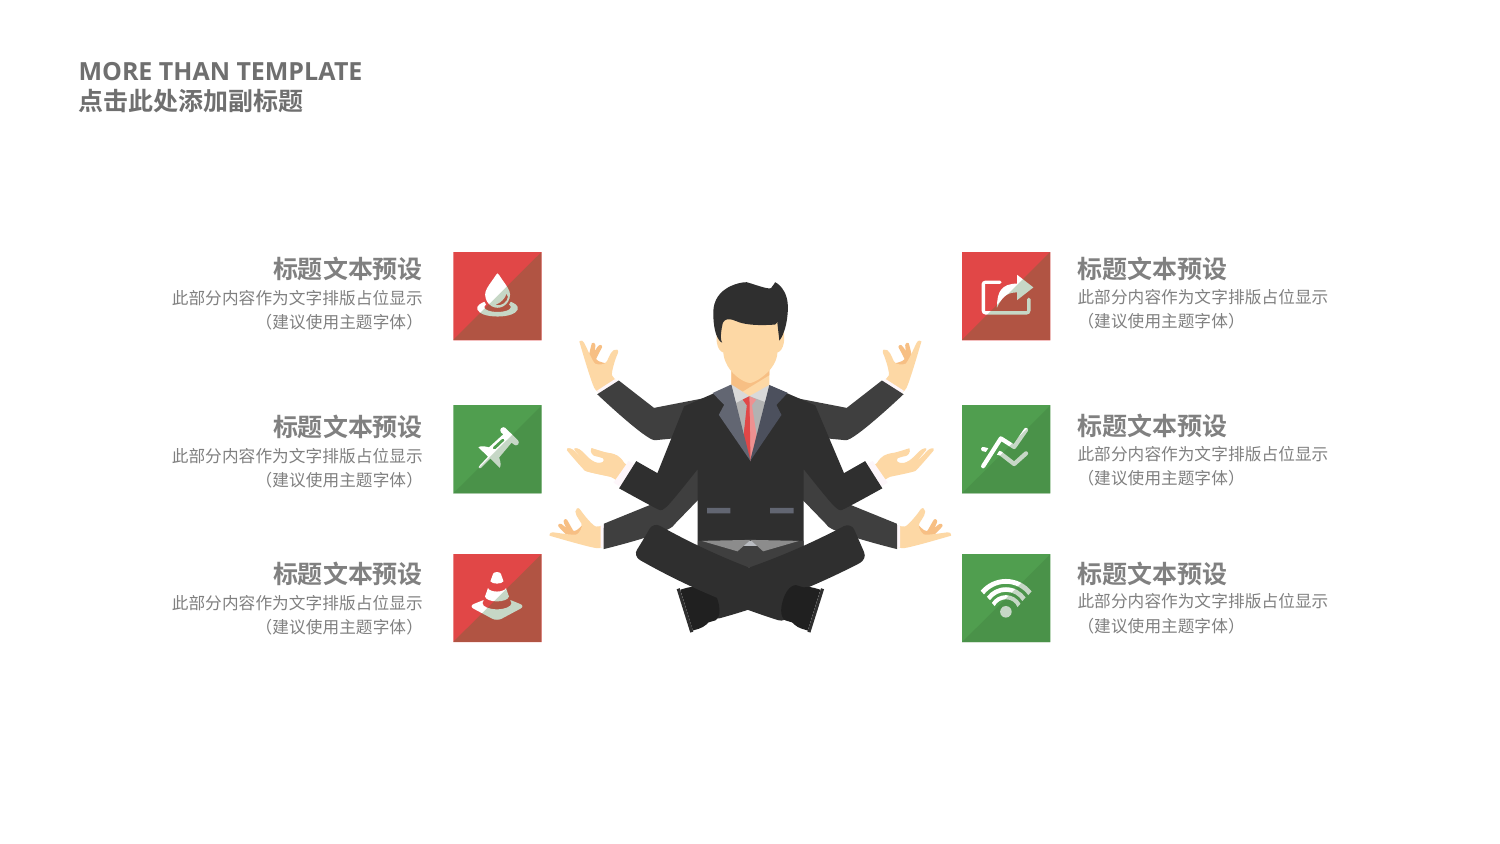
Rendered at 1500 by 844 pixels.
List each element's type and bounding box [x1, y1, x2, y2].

text_box [88, 251, 1413, 652]
